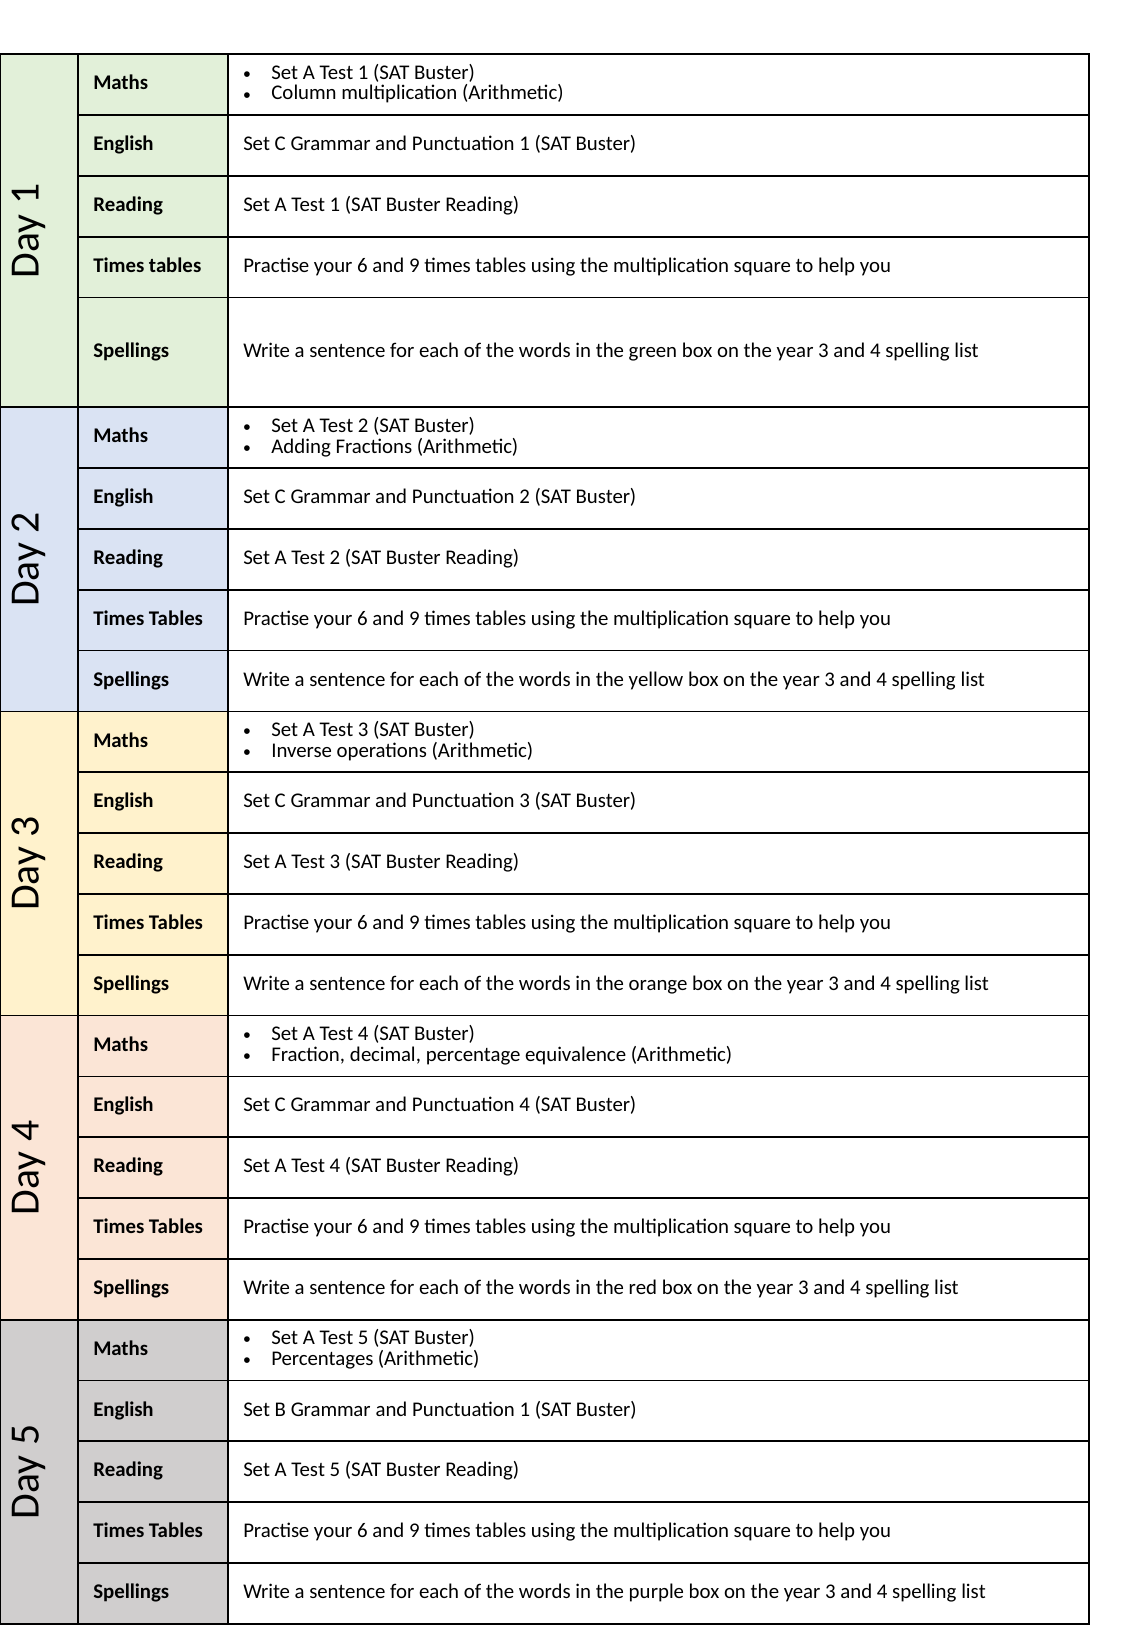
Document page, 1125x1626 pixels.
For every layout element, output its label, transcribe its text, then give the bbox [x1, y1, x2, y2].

table_cell Times Tables [79, 1199, 227, 1258]
table_cell Spellings [79, 956, 227, 1015]
table_cell Spellings [79, 298, 227, 406]
table_header Set A Test 1 (SAT Buster) Column multiplication (Arithmetic) [229, 55, 1088, 114]
table_cell Reading [79, 177, 227, 236]
table_cell Set A Test 5 (SAT Buster Reading) [229, 1442, 1088, 1501]
table_cell Reading [79, 834, 227, 893]
table_cell Write a sentence for each of the words in the purple box on the year 3 and 4 spelling list [229, 1564, 1088, 1623]
table_header Day 1 [1, 55, 77, 406]
table_cell Times Tables [79, 1503, 227, 1562]
table_cell Reading [79, 530, 227, 589]
table_cell Set A Test 2 (SAT Buster Reading) [229, 530, 1088, 589]
table_cell Times Tables [79, 591, 227, 650]
table_cell English [79, 1077, 227, 1136]
table_cell Day 2 [1, 408, 77, 711]
table_cell Spellings [79, 651, 227, 711]
table_cell English [79, 469, 227, 528]
table_cell Set C Grammar and Punctuation 2 (SAT Buster) [229, 469, 1088, 528]
table_cell Day 4 [1, 1016, 77, 1319]
table_cell Set A Test 5 (SAT Buster) Percentages (Arithmetic) [229, 1321, 1088, 1380]
table_cell Write a sentence for each of the words in the red box on the year 3 and 4 spelling list [229, 1260, 1088, 1319]
table_cell Set A Test 1 (SAT Buster Reading) [229, 177, 1088, 236]
table_cell Write a sentence for each of the words in the yellow box on the year 3 and 4 spelling list [229, 651, 1088, 711]
table_cell Times tables [79, 238, 227, 297]
table_cell Set C Grammar and Punctuation 4 (SAT Buster) [229, 1077, 1088, 1136]
table_cell English [79, 1381, 227, 1440]
table_cell Reading [79, 1442, 227, 1501]
table_cell Spellings [79, 1260, 227, 1319]
table_cell Set B Grammar and Punctuation 1 (SAT Buster) [229, 1381, 1088, 1440]
table_cell Day 3 [1, 712, 77, 1015]
table_cell Times Tables [79, 895, 227, 954]
table_cell Practise your 6 and 9 times tables using the multiplication square to help you [229, 1199, 1088, 1258]
table_cell Practise your 6 and 9 times tables using the multiplication square to help you [229, 1503, 1088, 1562]
table_cell Set A Test 3 (SAT Buster Reading) [229, 834, 1088, 893]
table_cell Maths [79, 408, 227, 467]
table_cell Practise your 6 and 9 times tables using the multiplication square to help you [229, 238, 1088, 297]
table_cell Write a sentence for each of the words in the orange box on the year 3 and 4 spelling list [229, 956, 1088, 1015]
table_header Maths [79, 55, 227, 114]
table_cell Day 5 [1, 1321, 77, 1623]
table_cell Set A Test 3 (SAT Buster) Inverse operations (Arithmetic) [229, 712, 1088, 771]
table_cell Practise your 6 and 9 times tables using the multiplication square to help you [229, 591, 1088, 650]
table_cell Set A Test 4 (SAT Buster Reading) [229, 1138, 1088, 1197]
table_cell Spellings [79, 1564, 227, 1623]
table_cell Set A Test 2 (SAT Buster) Adding Fractions (Arithmetic) [229, 408, 1088, 467]
table_cell Maths [79, 1321, 227, 1380]
table_cell Write a sentence for each of the words in the green box on the year 3 and 4 spelling list [229, 298, 1088, 406]
table_cell Reading [79, 1138, 227, 1197]
table_cell Set C Grammar and Punctuation 3 (SAT Buster) [229, 773, 1088, 832]
table_cell Set A Test 4 (SAT Buster) Fraction, decimal, percentage equivalence (Arithmetic) [229, 1016, 1088, 1076]
table_cell Maths [79, 712, 227, 771]
table_cell English [79, 116, 227, 175]
table_cell Practise your 6 and 9 times tables using the multiplication square to help you [229, 895, 1088, 954]
table_cell English [79, 773, 227, 832]
table_cell Maths [79, 1016, 227, 1076]
table_cell Set C Grammar and Punctuation 1 (SAT Buster) [229, 116, 1088, 175]
